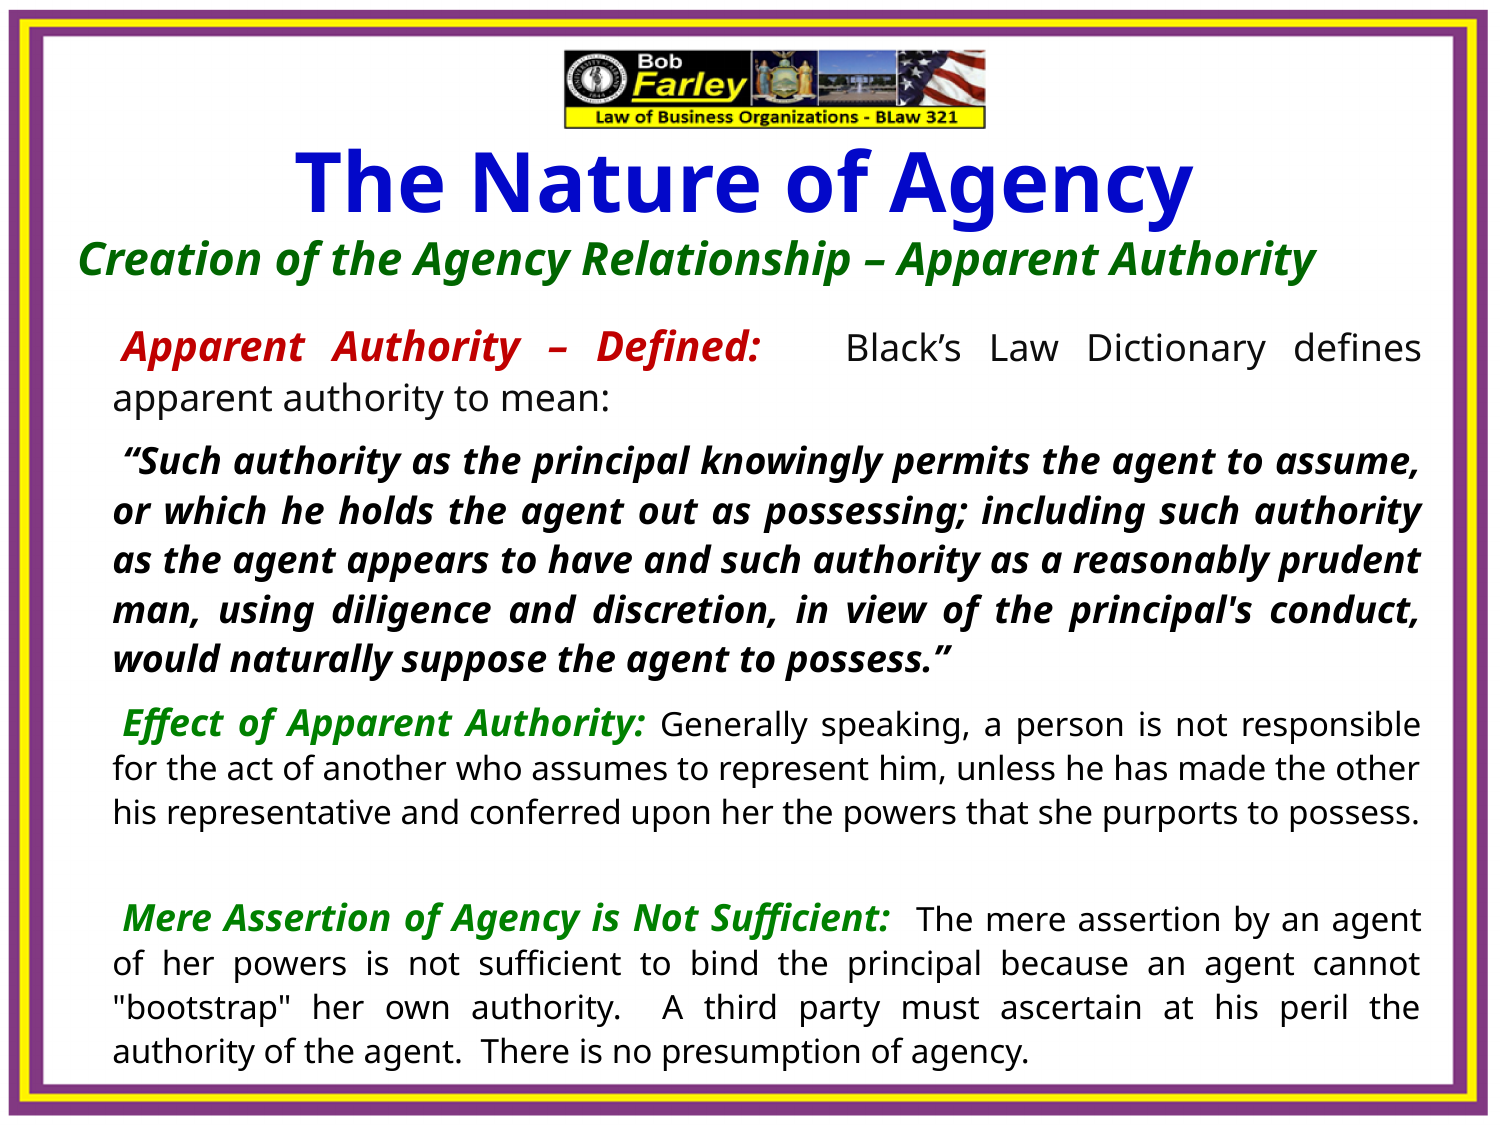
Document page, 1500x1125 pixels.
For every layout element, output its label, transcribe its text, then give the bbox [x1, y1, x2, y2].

picture [0, 0, 1500, 1125]
text_box Apparent Authority – Defined: Black’s Law Dictionary defines apparent authority to mean: “Such authority as the principal knowingly permits the agent to assume, or which he holds the agent out as possessing; including such authority as the agent appears to have and such authority as a reasonably prudent man, using diligence and discretion, in view of the principal's conduct, would naturally suppose the agent to possess.” Effect of Apparent Authority: Generally speaking, a person is not responsible for the act of another who assumes to represent him, unless he has made the other his representative and conferred upon her the powers that she purports to possess. Mere Assertion of Agency is Not Sufficient: The mere assertion by an agent of her powers is not sufficient to bind the principal because an agent cannot "bootstrap" her own authority. A third party must ascertain at his peril the authority of the agent. There is no presumption of agency. [51, 212, 1438, 1078]
text_box The Nature of Agency Creation of the Agency Relationship – Apparent Authority [62, 122, 1428, 292]
